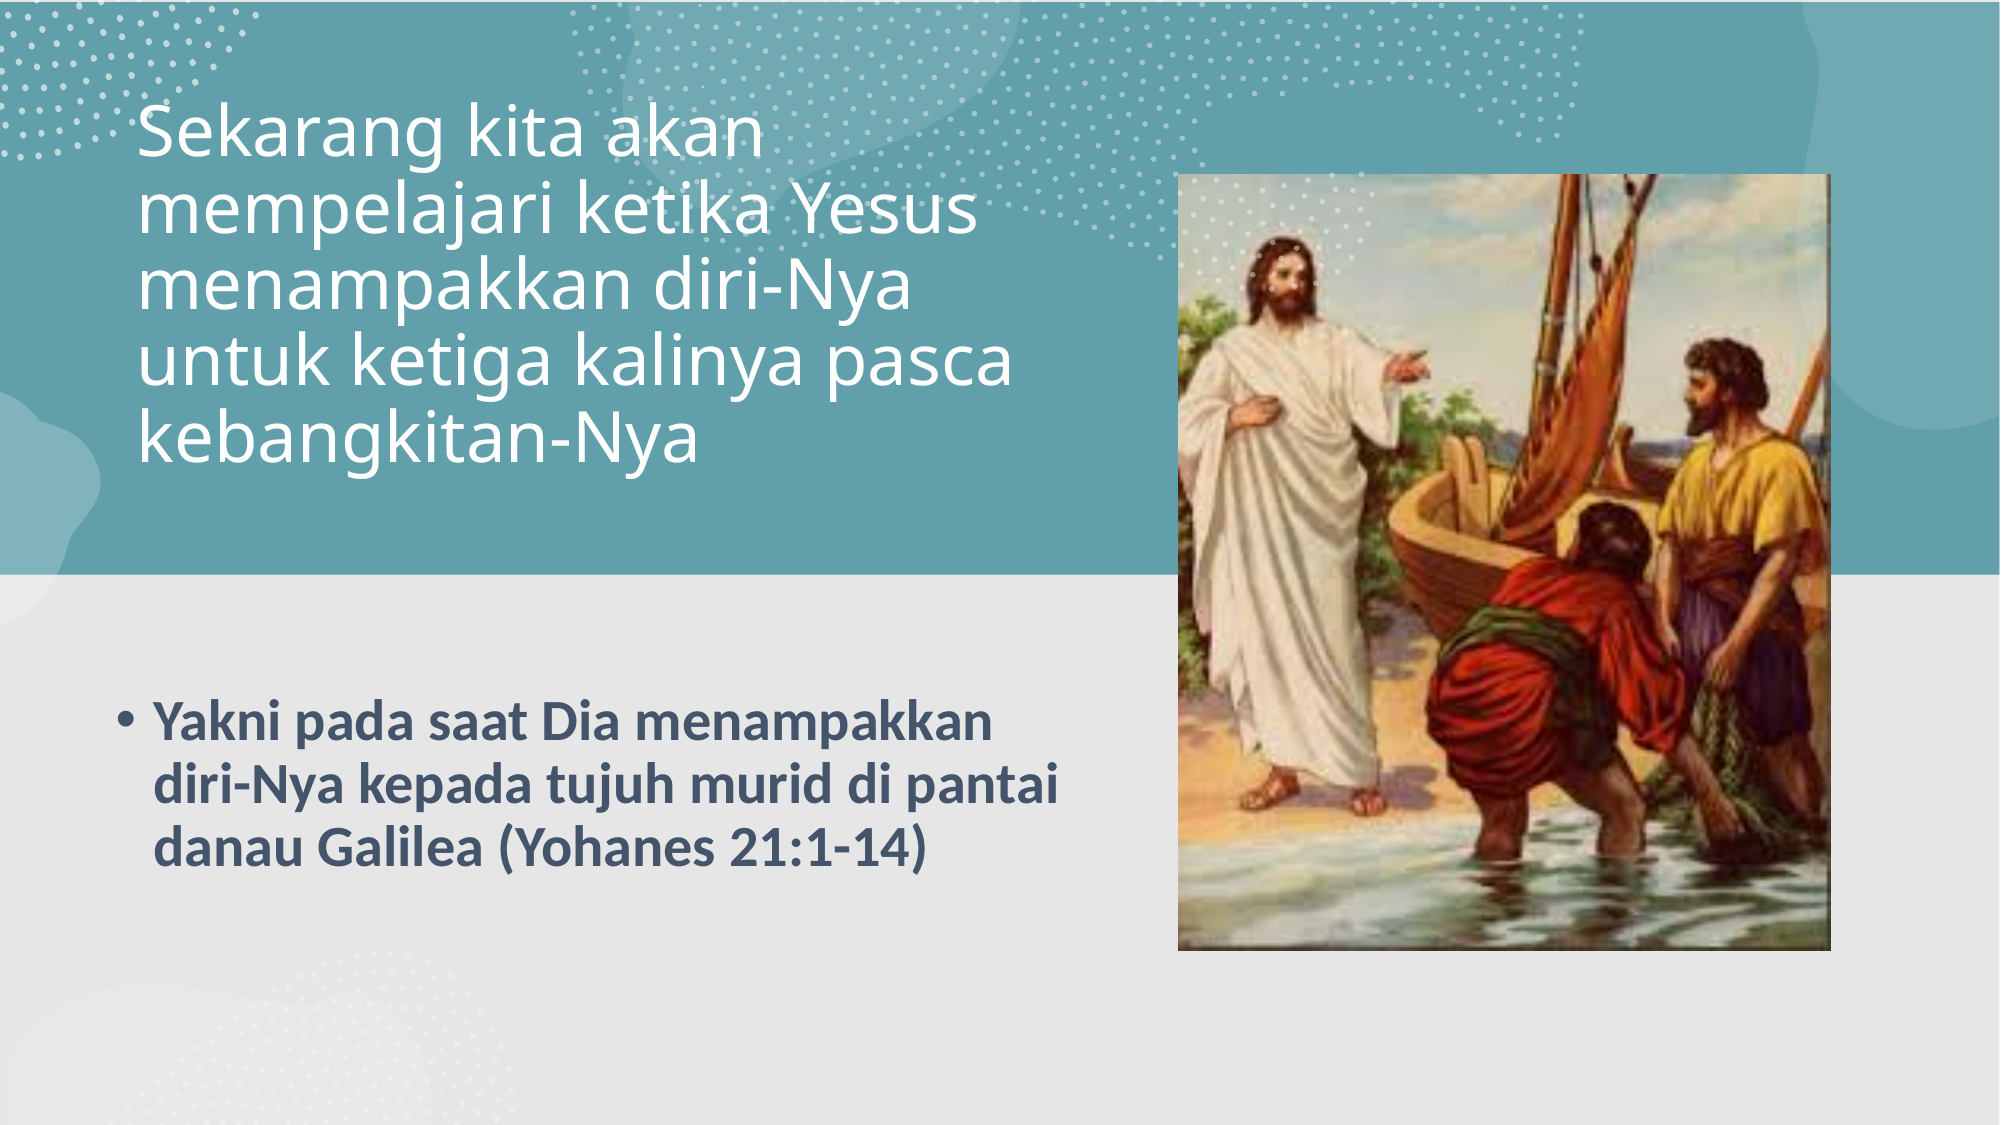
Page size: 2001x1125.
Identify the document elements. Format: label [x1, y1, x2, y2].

text_box [0, 0, 2000, 1125]
